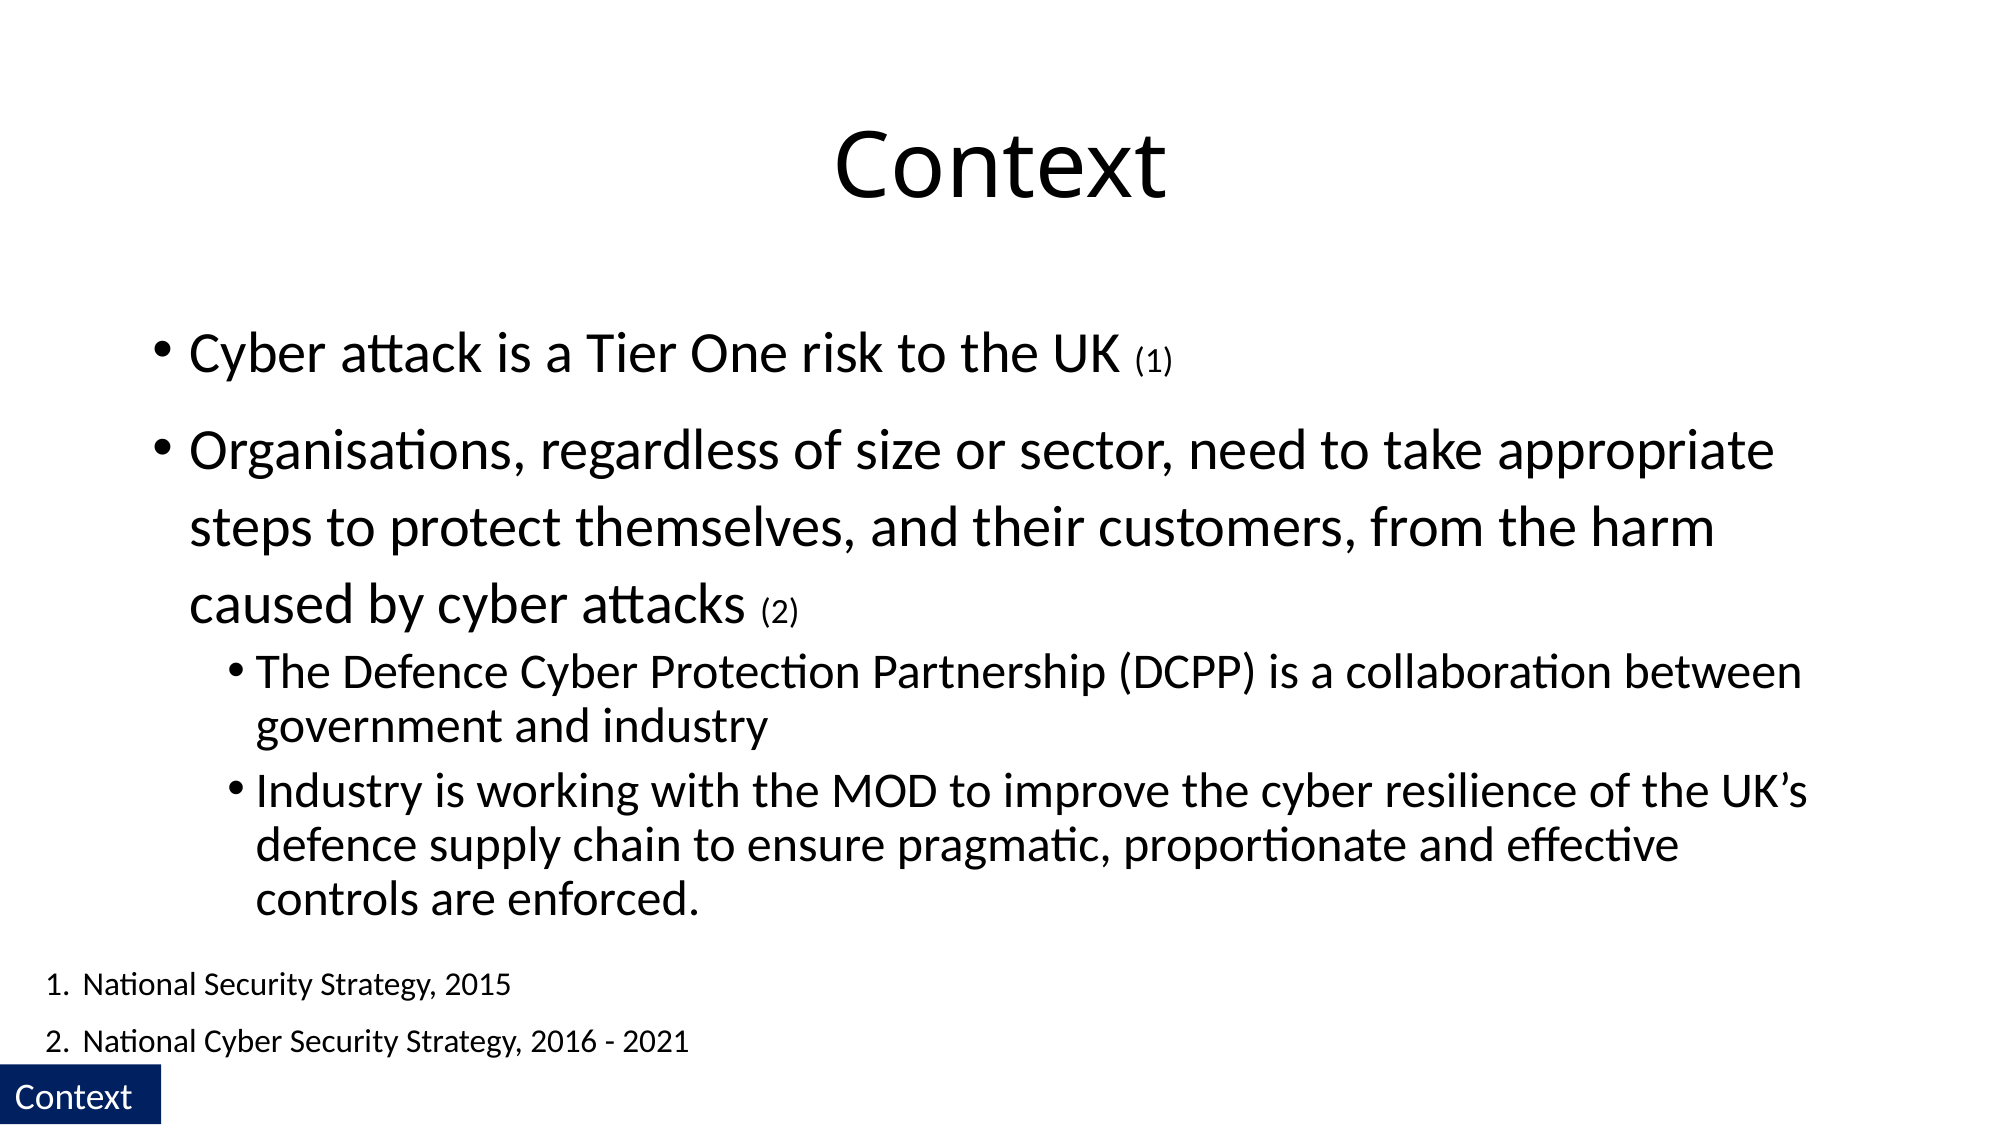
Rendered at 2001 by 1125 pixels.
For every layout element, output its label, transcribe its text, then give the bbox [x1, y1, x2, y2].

text_box National Security Strategy, 2015 National Cyber Security Strategy, 2016 - 2021 [30, 959, 1636, 1125]
title Context [68, 59, 1932, 277]
list Cyber attack is a Tier One risk to the UK (1) Organisations, regardless of size or sector, need to take appropriate steps to protect themselves, and their customers, from the harm caused by cyber attacks (2) The Defence Cyber Protection Partnership (DCPP) is a collaboration between government and industry Industry is working with the MOD to improve the cyber resilience of the UK’s defence supply chain to ensure pragmatic, proportionate and effective controls are enforced. [137, 299, 1863, 999]
text_box Context [0, 1064, 162, 1125]
